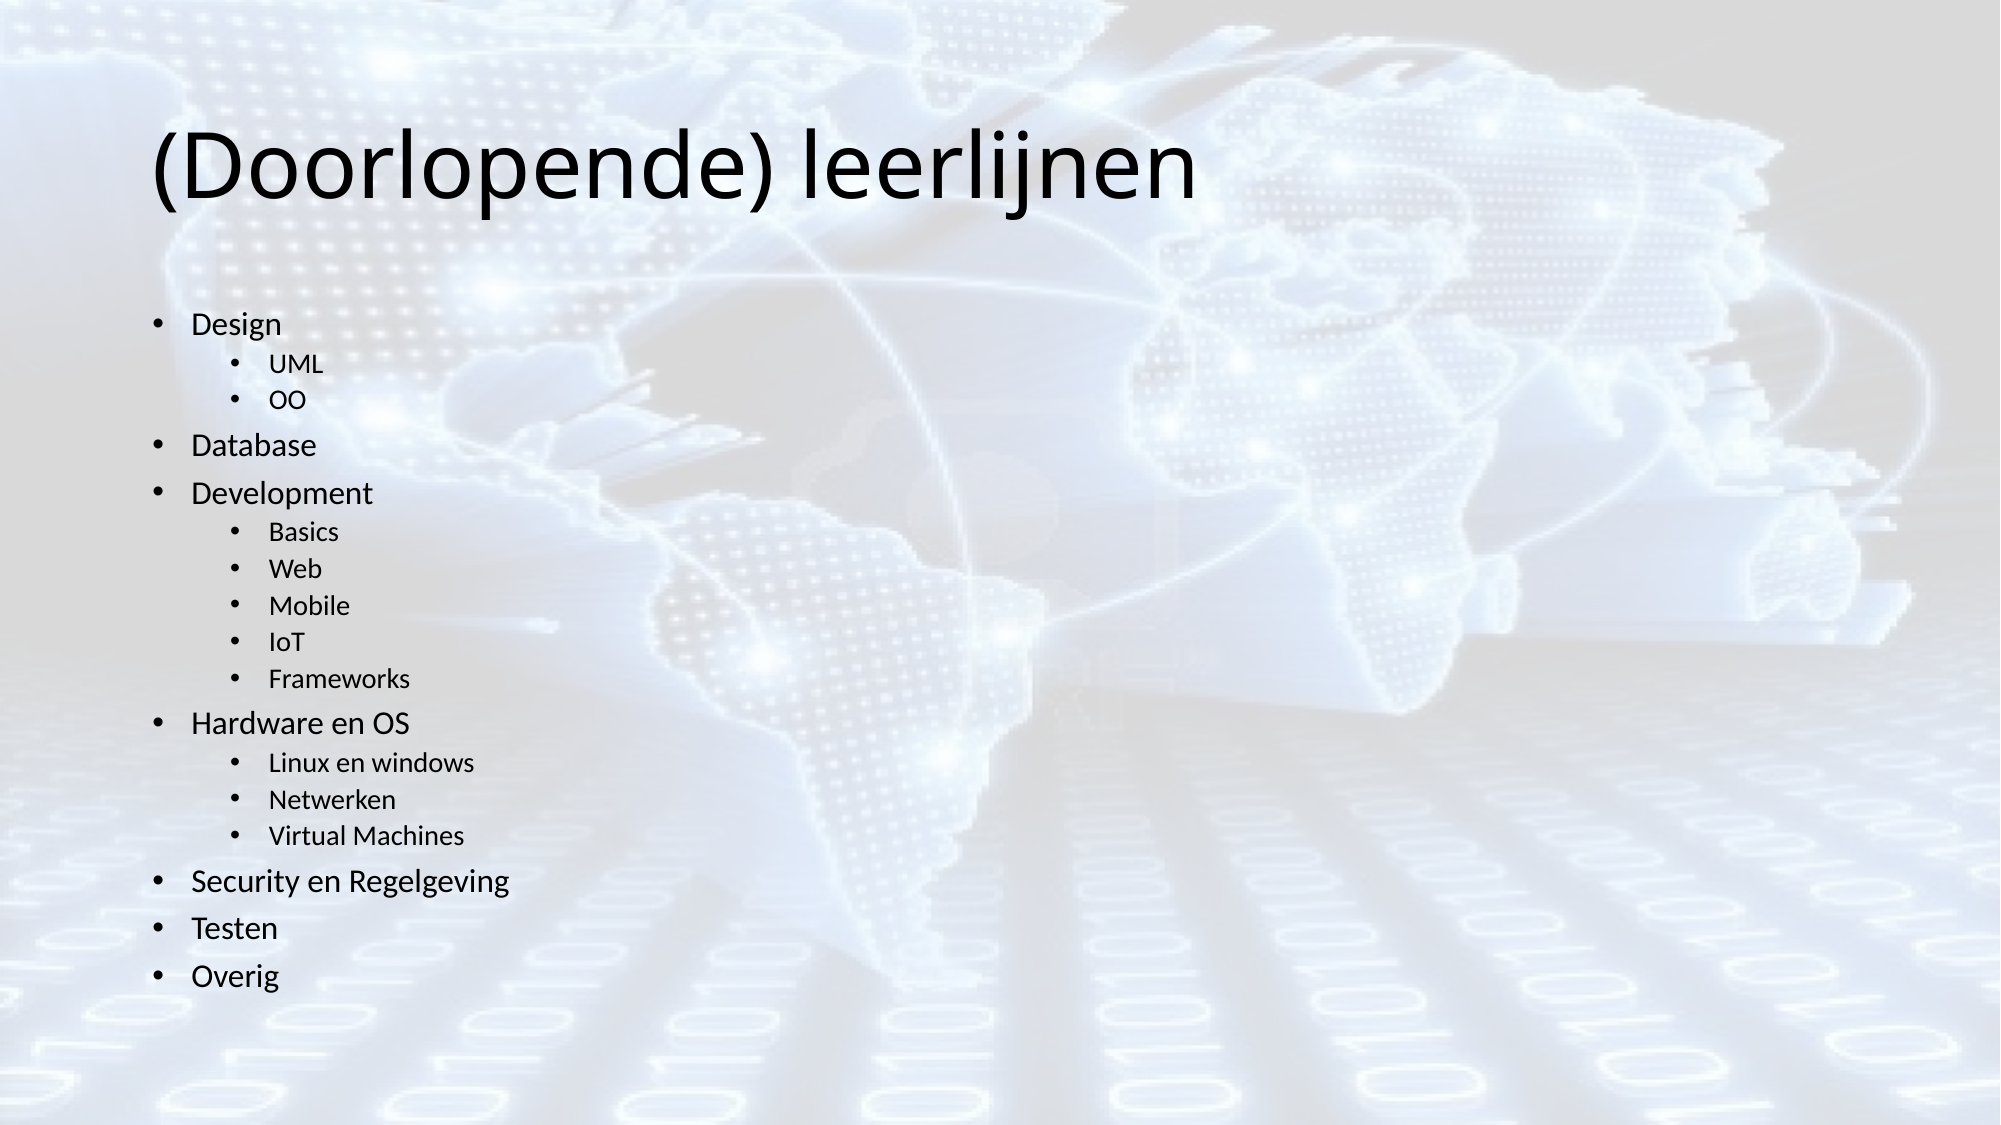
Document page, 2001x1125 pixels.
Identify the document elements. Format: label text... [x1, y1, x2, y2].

title (Doorlopende) leerlijnen [137, 59, 1863, 278]
list Design UML OO Database Development Basics Web Mobile IoT Frameworks Hardware en OS Linux en windows Netwerken Virtual Machines Security en Regelgeving Testen Overig [137, 299, 1863, 1014]
